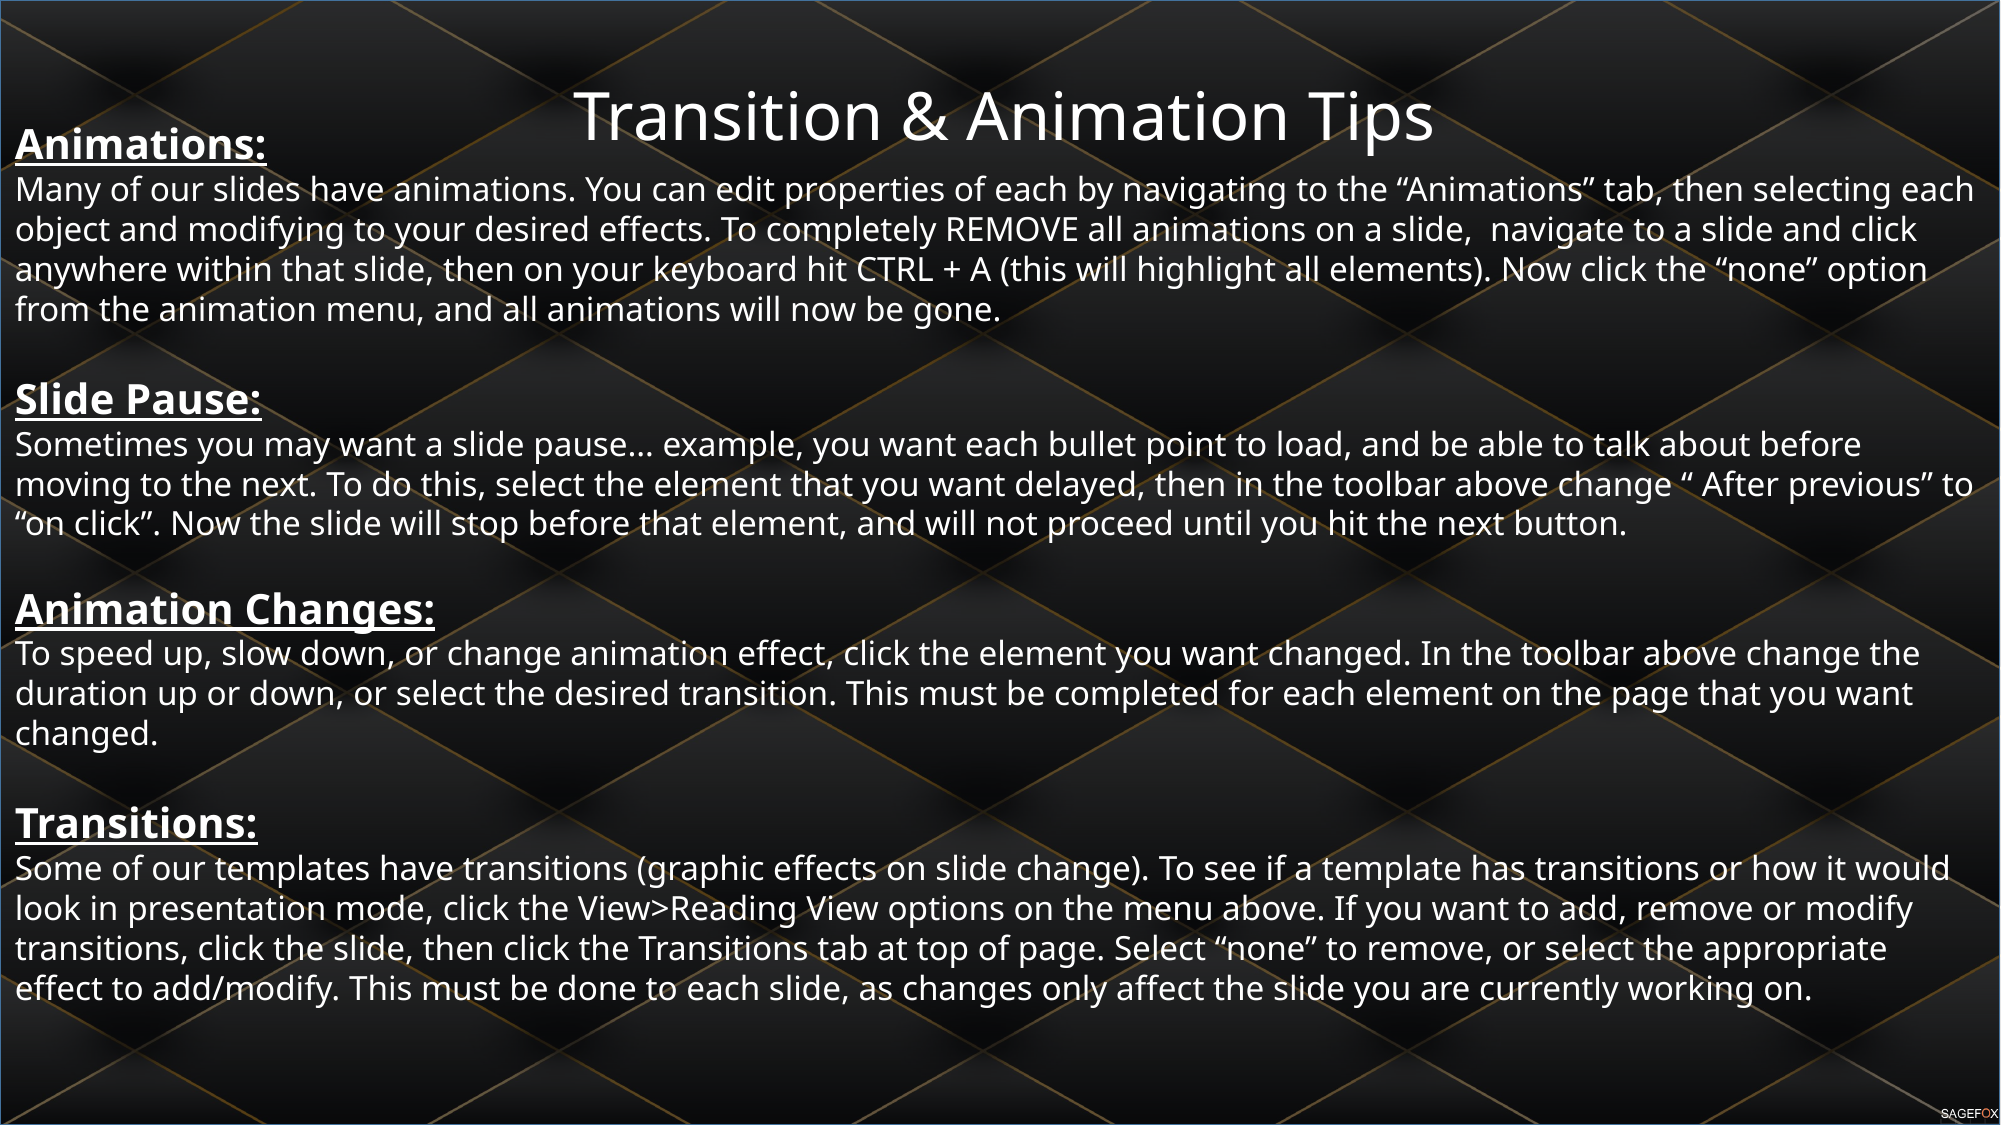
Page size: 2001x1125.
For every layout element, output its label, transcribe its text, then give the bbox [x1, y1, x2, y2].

title Transition & Animation Tips [477, 59, 1532, 177]
text_box Animations: Many of our slides have animations. You can edit properties of each by navigating to the “Animations” tab, then selecting each object and modifying to your desired effects. To completely REMOVE all animations on a slide, navigate to a slide and click anywhere within that slide, then on your keyboard hit CTRL + A (this will highlight all elements). Now click the “none” option from the animation menu, and all animations will now be gone. Slide Pause: Sometimes you may want a slide pause… example, you want each bullet point to load, and be able to talk about before moving to the next. To do this, select the element that you want delayed, then in the toolbar above change “ After previous” to “on click”. Now the slide will stop before that element, and will not proceed until you hit the next button. Animation Changes: To speed up, slow down, or change animation effect, click the element you want changed. In the toolbar above change the duration up or down, or select the desired transition. This must be completed for each element on the page that you want changed. Transitions: Some of our templates have transitions (graphic effects on slide change). To see if a template has transitions or how it would look in presentation mode, click the View>Reading View options on the menu above. If you want to add, remove or modify transitions, click the slide, then click the Transitions tab at top of page. Select “none” to remove, or select the appropriate effect to add/modify. This must be done to each slide, as changes only affect the slide you are currently working on. [0, 0, 2000, 1125]
